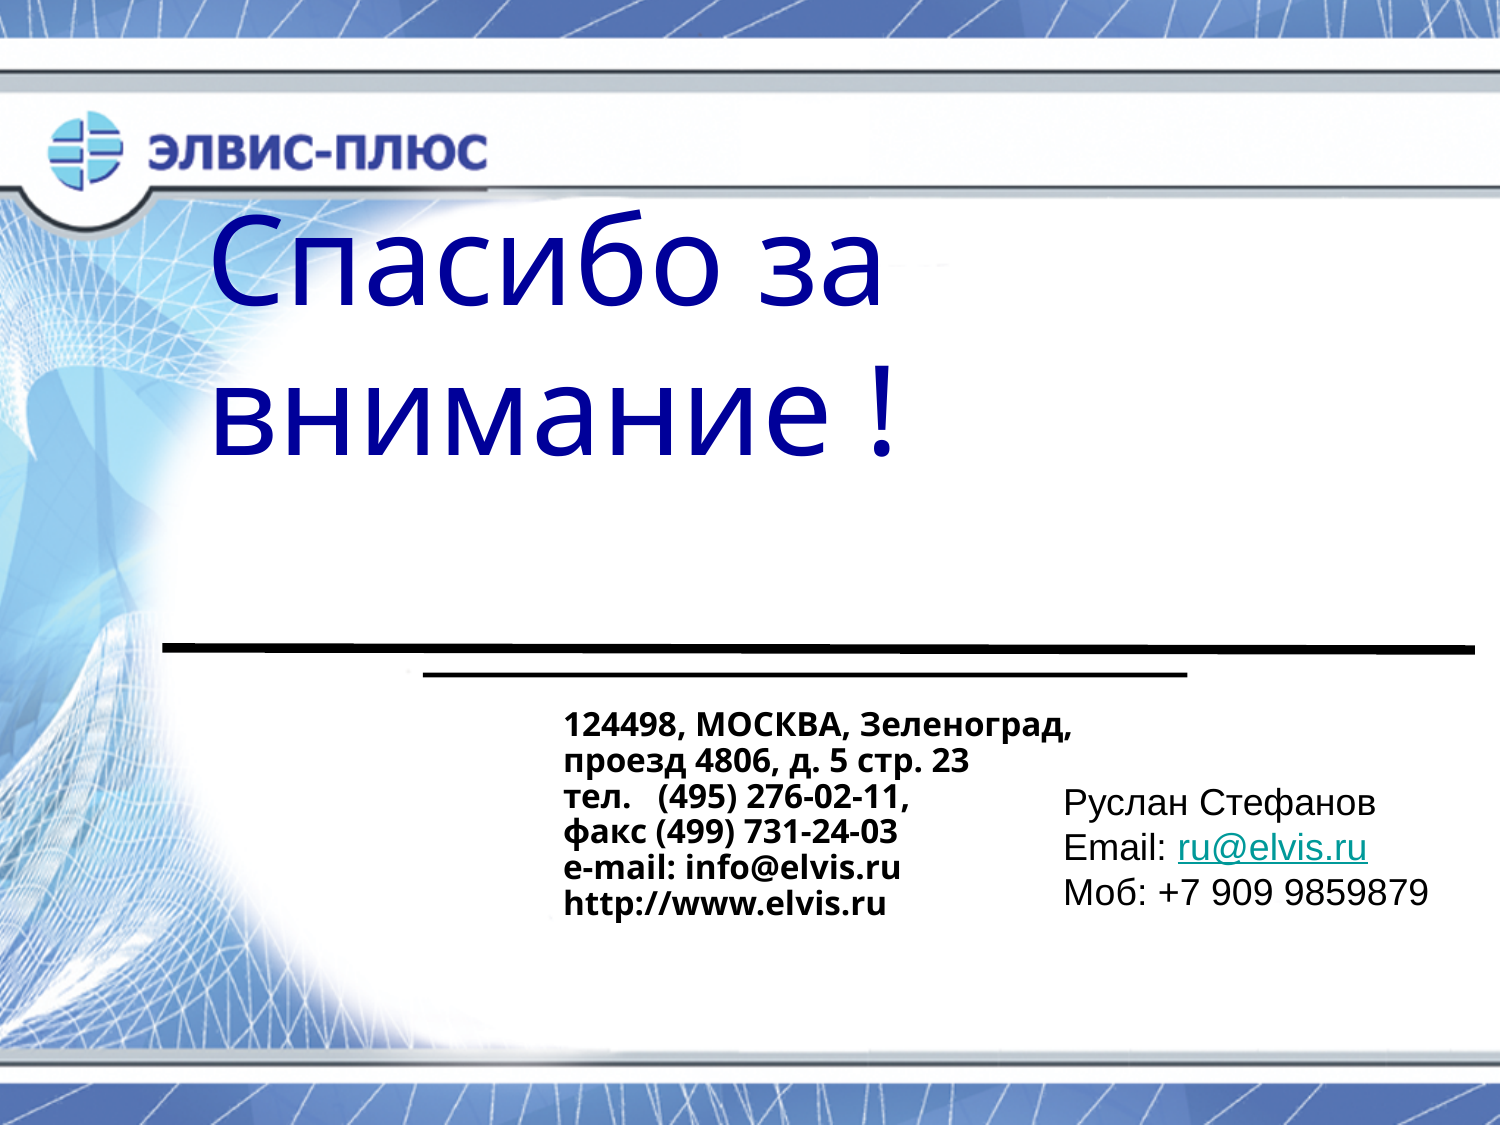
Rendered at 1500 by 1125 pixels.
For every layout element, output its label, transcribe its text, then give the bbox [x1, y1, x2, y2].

picture [0, 0, 1500, 1125]
text_box 124498, МОСКВА, Зеленоград, проезд 4806, д. 5 стр. 23 тел. (495) 276-02-11, факс (499) 731-24-03 e-mail: info@elvis.ru http://www.elvis.ru [547, 699, 1142, 922]
text_box Руслан Стефанов Email: ru@elvis.ru Моб: +7 909 9859879 [1048, 770, 1445, 921]
text_box Спасибо за внимание ! [191, 287, 1461, 488]
